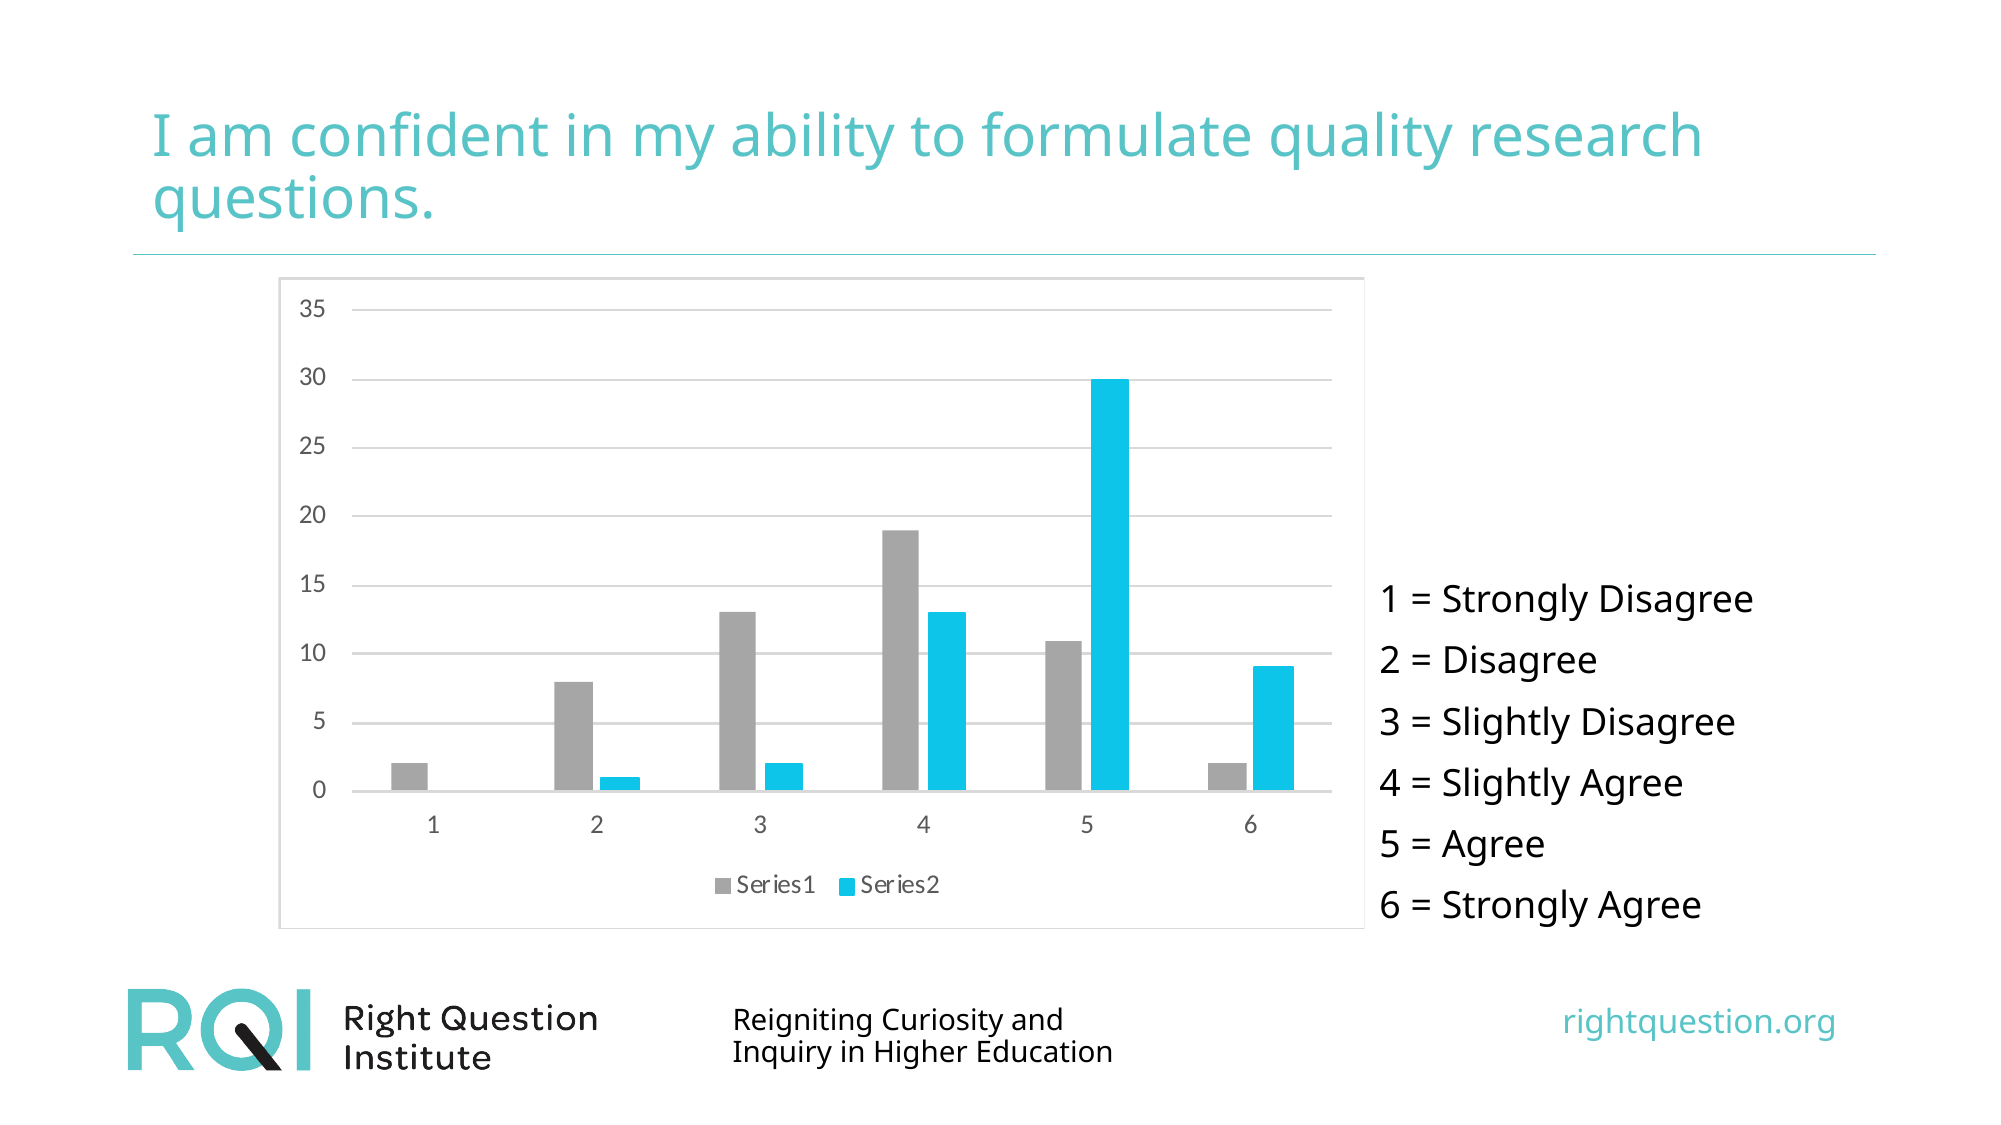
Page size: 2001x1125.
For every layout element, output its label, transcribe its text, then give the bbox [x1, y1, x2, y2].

picture [278, 277, 1365, 929]
list 1 = Strongly Disagree 2 = Disagree 3 = Slightly Disagree 4 = Slightly Agree 5 = Agree 6 = Strongly Agree [1365, 572, 1974, 929]
picture [126, 987, 598, 1072]
title I am confident in my ability to formulate quality research questions. [137, 59, 1930, 278]
